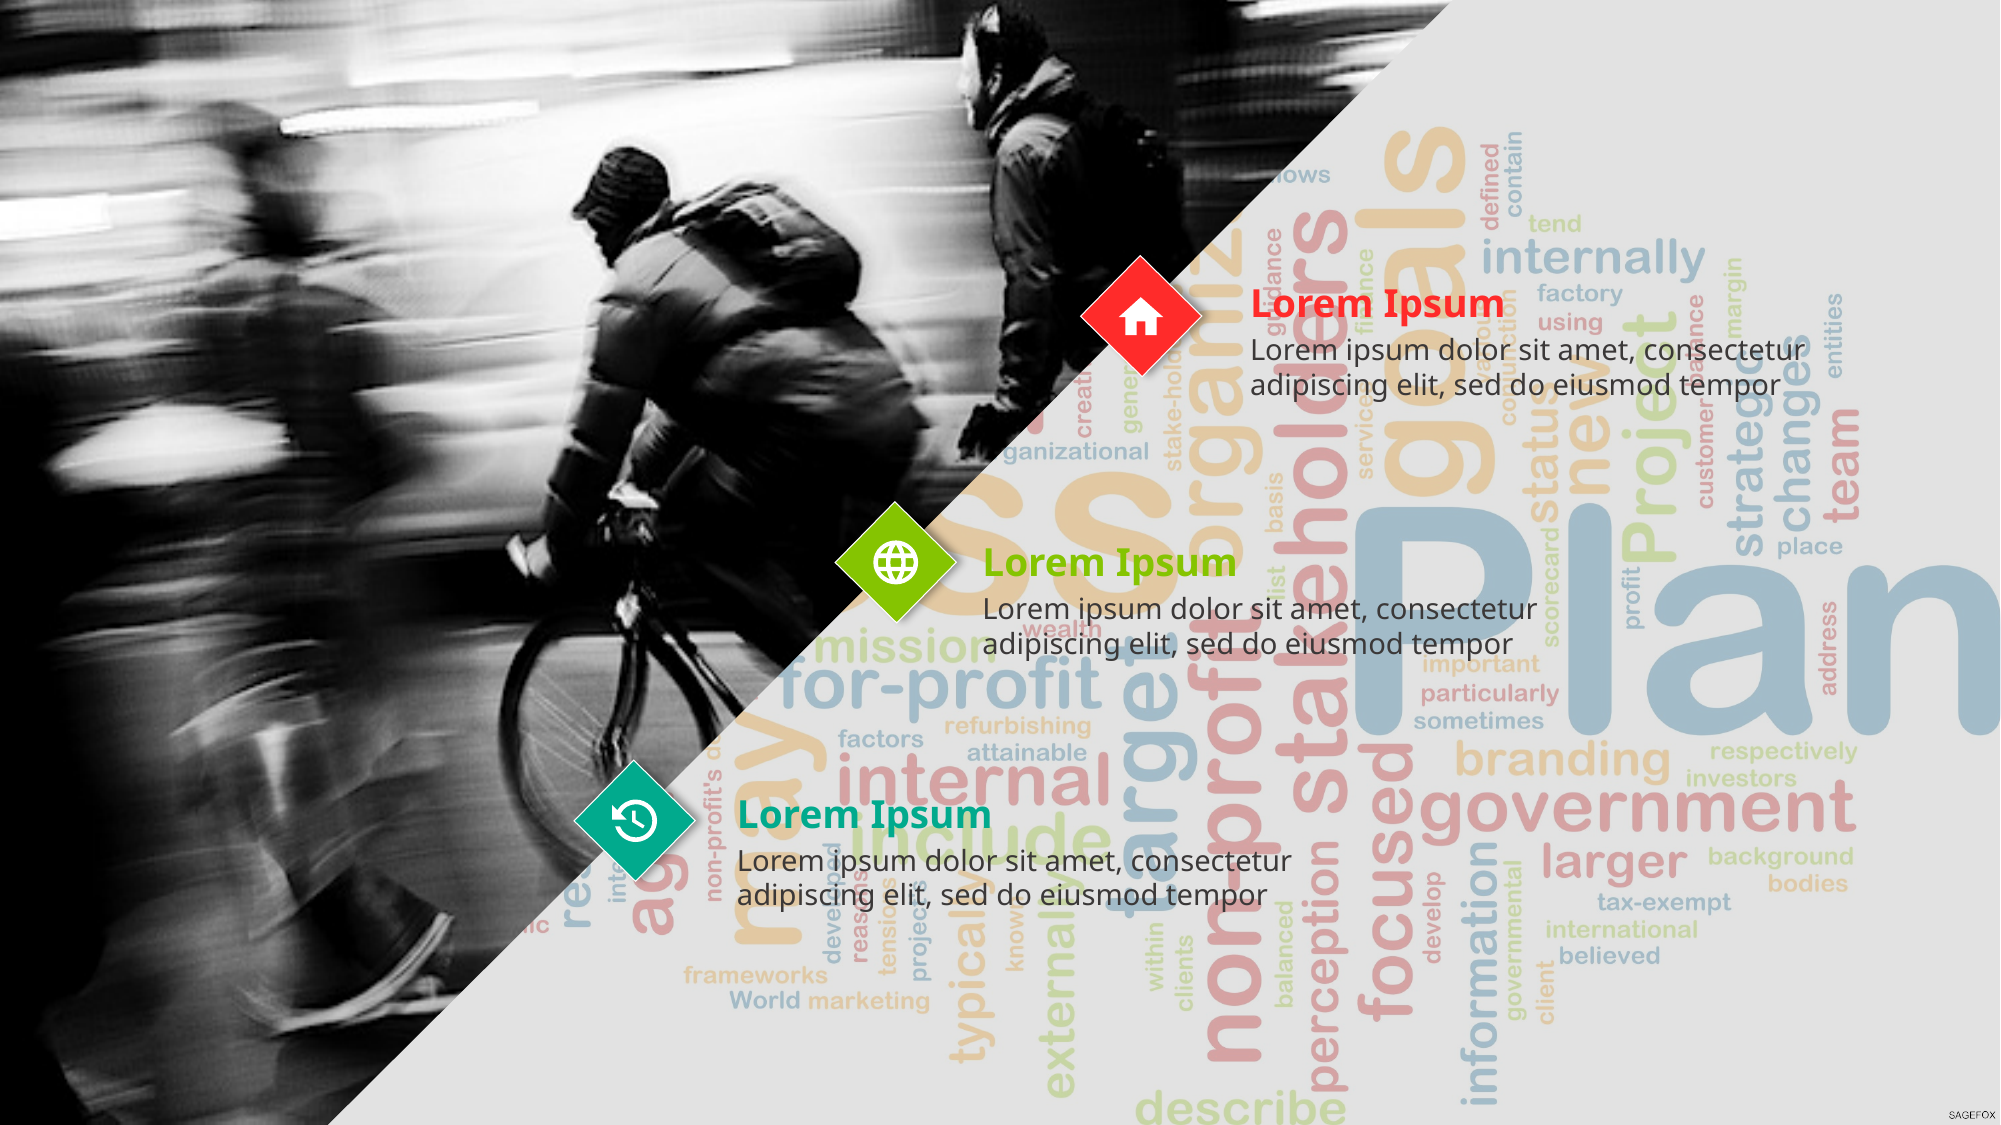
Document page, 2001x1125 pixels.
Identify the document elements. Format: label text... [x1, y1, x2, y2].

text_box [833, 500, 958, 625]
text_box [572, 758, 697, 883]
text_box [1079, 254, 1204, 379]
text_box Lorem Ipsum Lorem ipsum dolor sit amet, consectetur adipiscing elit, sed do eiusmod tempor [726, 784, 1343, 917]
text_box [612, 799, 658, 843]
text_box Lorem Ipsum Lorem ipsum dolor sit amet, consectetur adipiscing elit, sed do eiusmod tempor [972, 532, 1588, 665]
text_box Lorem Ipsum Lorem ipsum dolor sit amet, consectetur adipiscing elit, sed do eiusmod tempor [1239, 274, 1856, 407]
text_box [0, 0, 1454, 1125]
text_box [1118, 297, 1164, 336]
picture [1925, 0, 2001, 1125]
text_box [873, 540, 919, 585]
